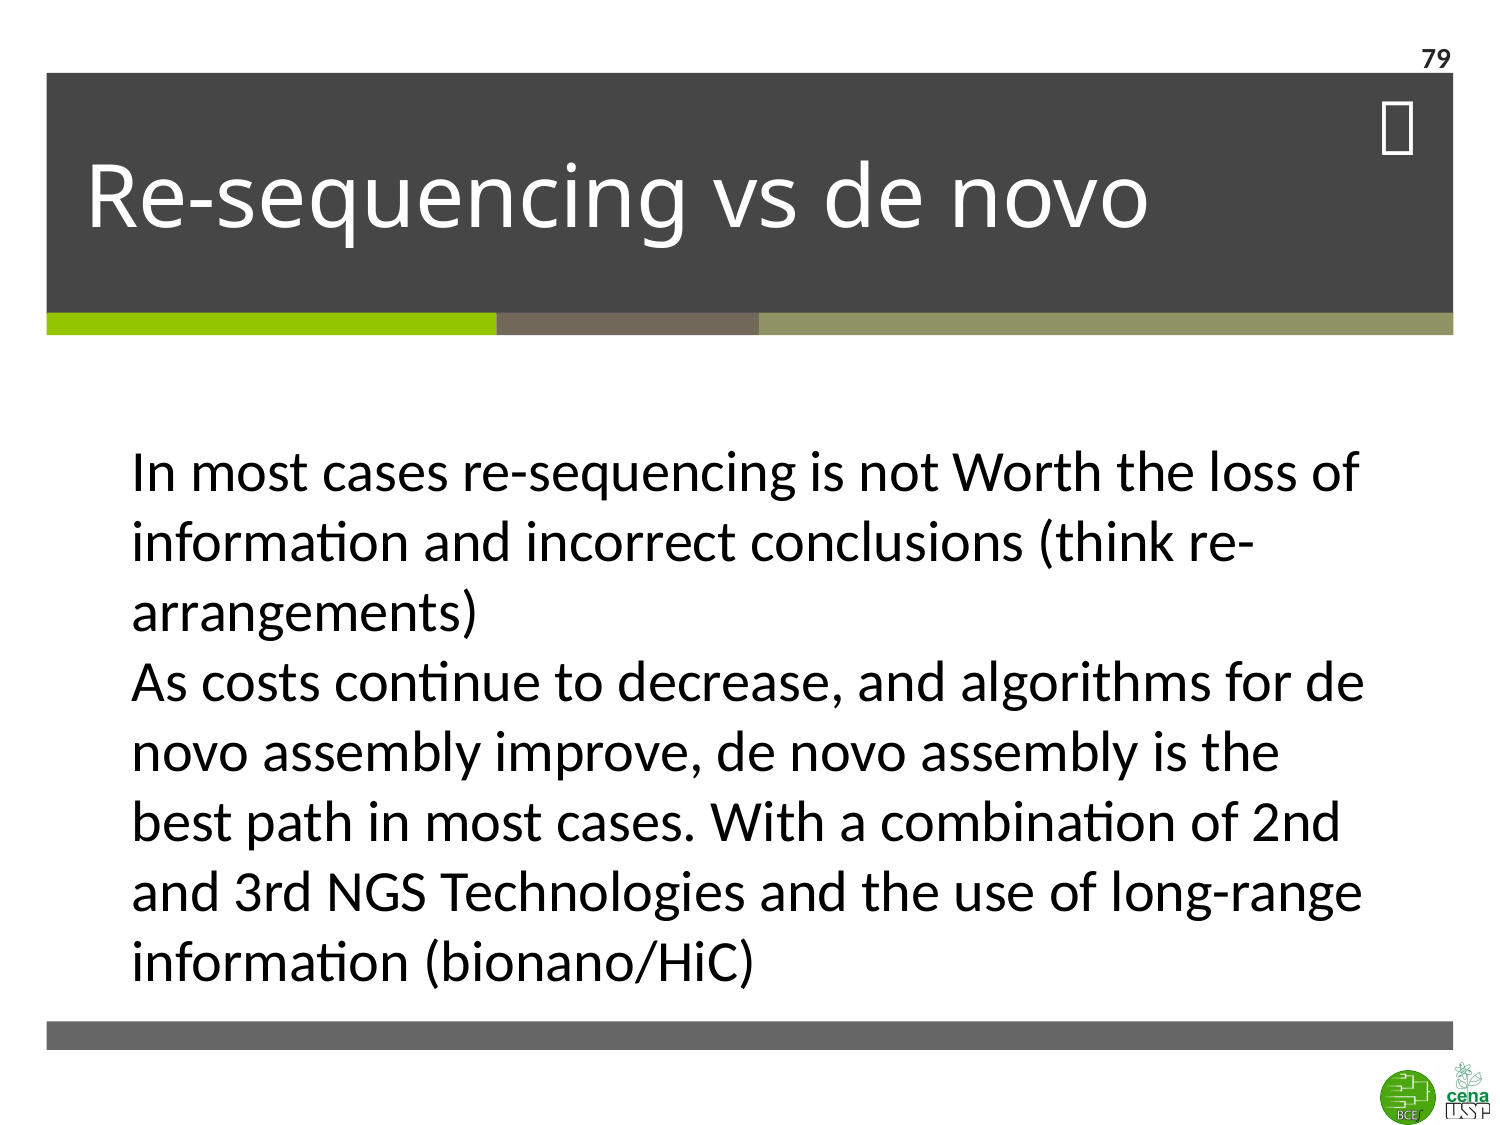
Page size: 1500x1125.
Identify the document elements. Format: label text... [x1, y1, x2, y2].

slide_number 79 [1362, 27, 1466, 87]
text_box In most cases re-sequencing is not Worth the loss of information and incorrect conclusions (think re-arrangements) As costs continue to decrease, and algorithms for de novo assembly improve, de novo assembly is the best path in most cases. With a combination of 2nd and 3rd NGS Technologies and the use of long-range information (bionano/HiC) [116, 425, 1398, 1001]
title Re-sequencing vs de novo [69, 73, 1351, 253]
picture [1380, 1060, 1500, 1125]
